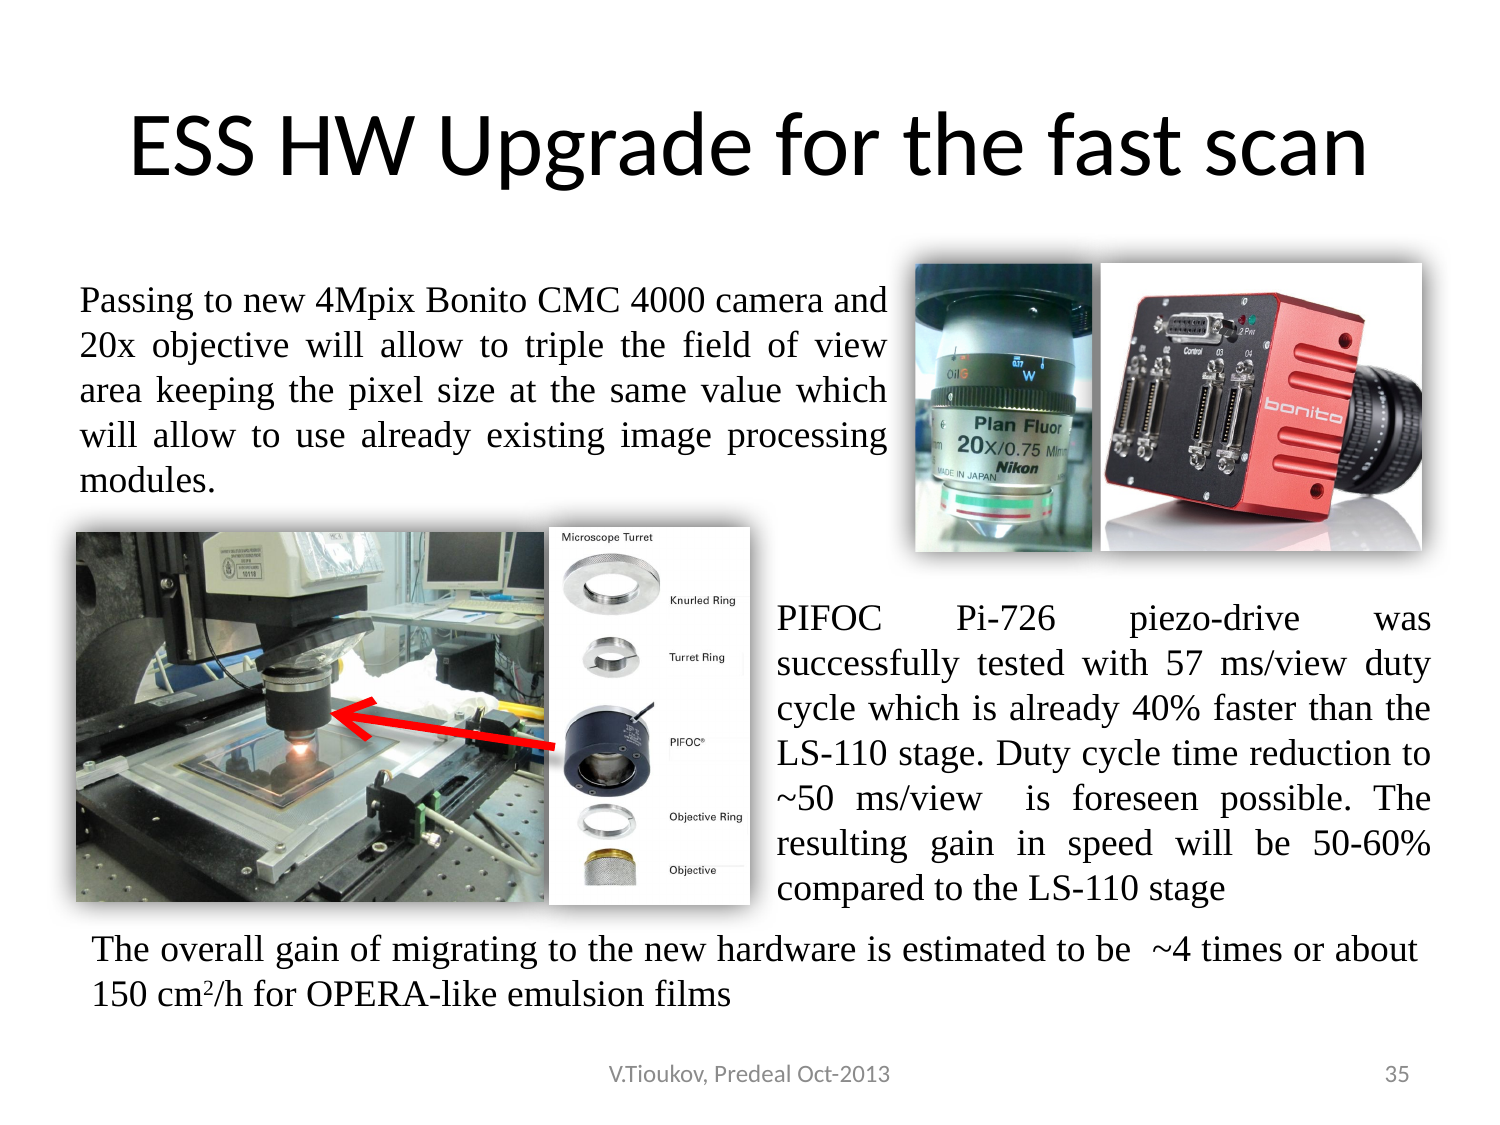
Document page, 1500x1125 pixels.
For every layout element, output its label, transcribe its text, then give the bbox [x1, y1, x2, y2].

slide_number 35 [1074, 1042, 1425, 1103]
text_box PIFOC Pi-726 piezo-drive was successfully tested with 57 ms/view duty cycle which is already 40% faster than the LS-110 stage. Duty cycle time reduction to ~50 ms/view is foreseen possible. The resulting gain in speed will be 50-60% compared to the LS-110 stage [761, 585, 1447, 916]
title ESS HW Upgrade for the fast scan [75, 45, 1425, 233]
text_box Passing to new 4Mpix Bonito CMC 4000 camera and 20x objective will allow to triple the field of view area keeping the pixel size at the same value which will allow to use already existing image processing modules. [64, 267, 894, 507]
text_box The overall gain of migrating to the new hardware is estimated to be ~4 times or about 150 cm2/h for OPERA-like emulsion films [76, 916, 1436, 1022]
footer V.Tioukov, Predeal Oct-2013 [512, 1042, 988, 1103]
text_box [76, 526, 751, 906]
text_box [915, 262, 1423, 552]
